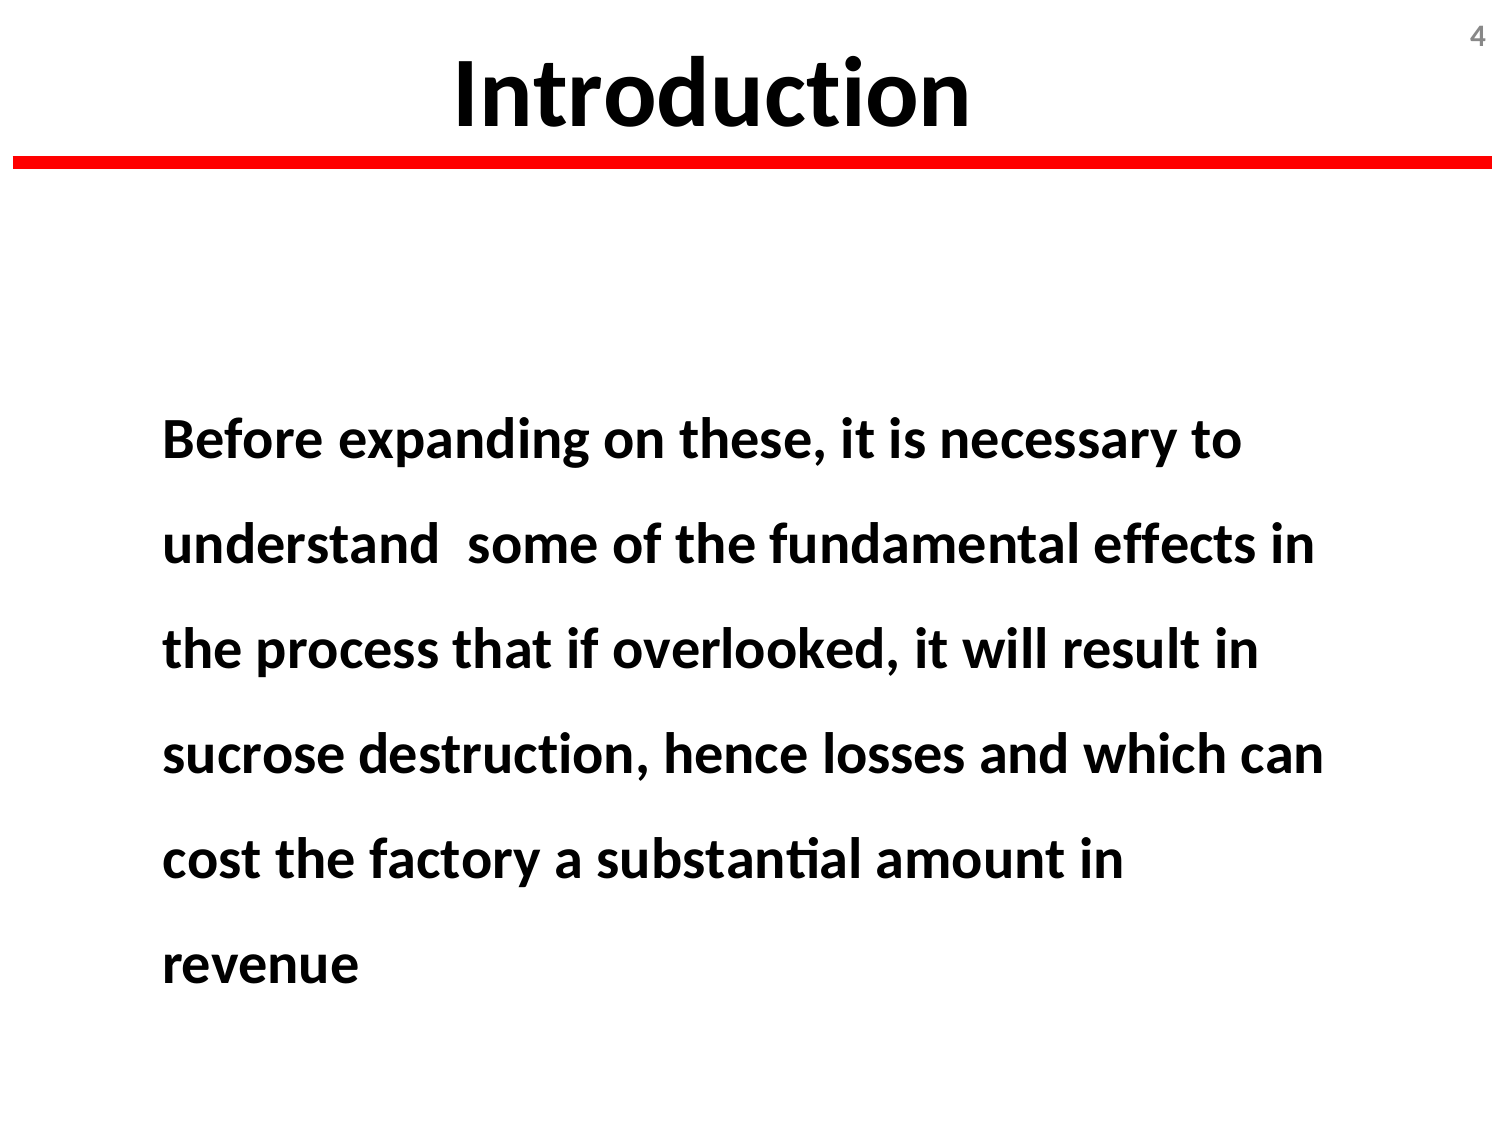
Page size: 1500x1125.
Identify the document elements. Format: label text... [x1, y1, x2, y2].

text_box 4 [1467, 14, 1489, 53]
title Introduction [177, 26, 1323, 215]
text_box Before expanding on these, it is necessary to understand some of the fundamental effects in the process that if overlooked, it will result in sucrose destruction, hence losses and which can cost the factory a substantial amount in revenue [160, 365, 1334, 996]
